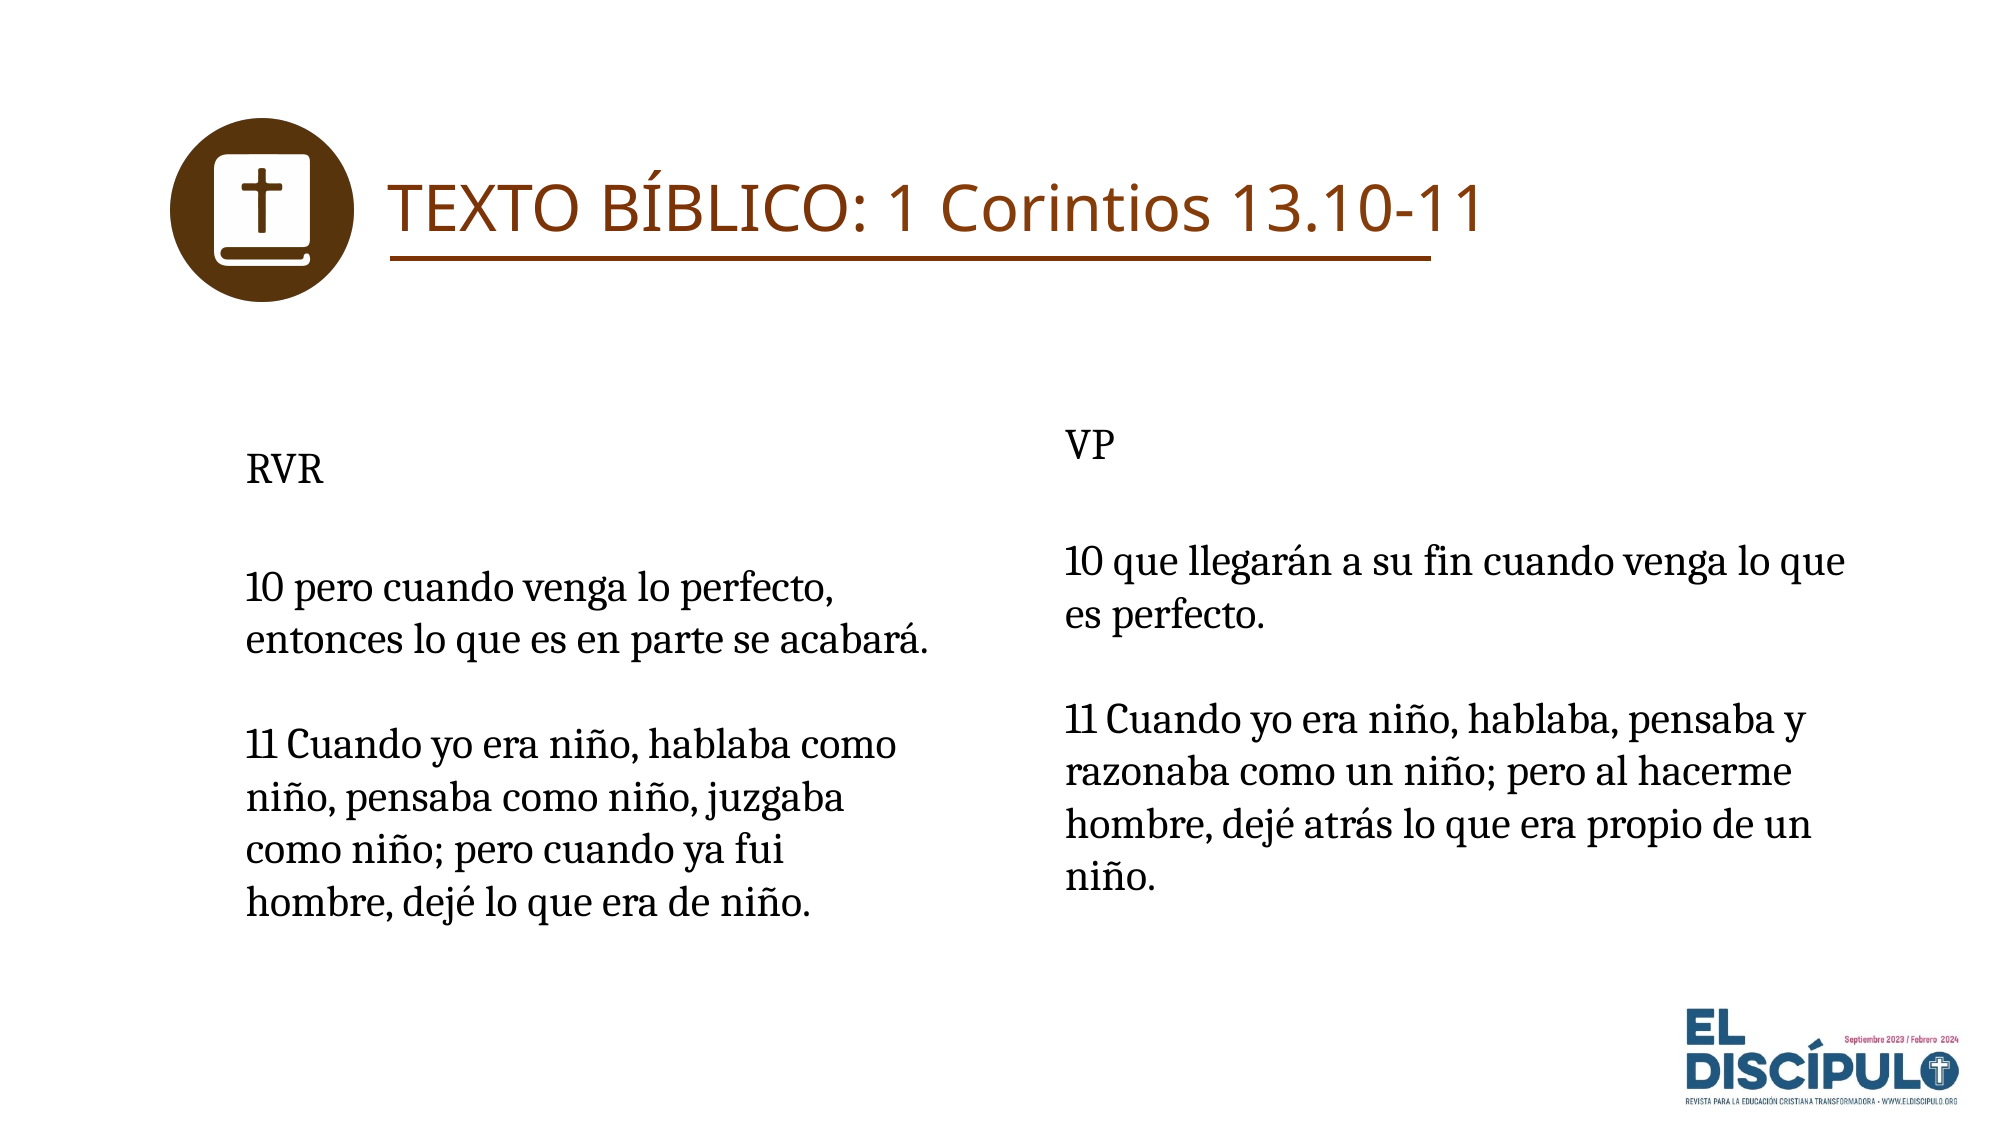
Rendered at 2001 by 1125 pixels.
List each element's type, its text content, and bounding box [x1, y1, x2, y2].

title TEXTO BÍBLICO: 1 Corintios 13.10-11 [379, 161, 1812, 260]
text_box RVR 10 pero cuando venga lo perfecto, entonces lo que es en parte se acabará. 11 Cuando yo era niño, hablaba como niño, pensaba como niño, juzgaba como niño; pero cuando ya fui hombre, dejé lo que era de niño. [237, 431, 943, 934]
picture [1644, 984, 2000, 1125]
picture [169, 118, 354, 303]
text_box VP 10 que llegarán a su fin cuando venga lo que es perfecto. 11 Cuando yo era niño, hablaba, pensaba y razonaba como un niño; pero al hacerme hombre, dejé atrás lo que era propio de un niño. [1056, 397, 1881, 908]
